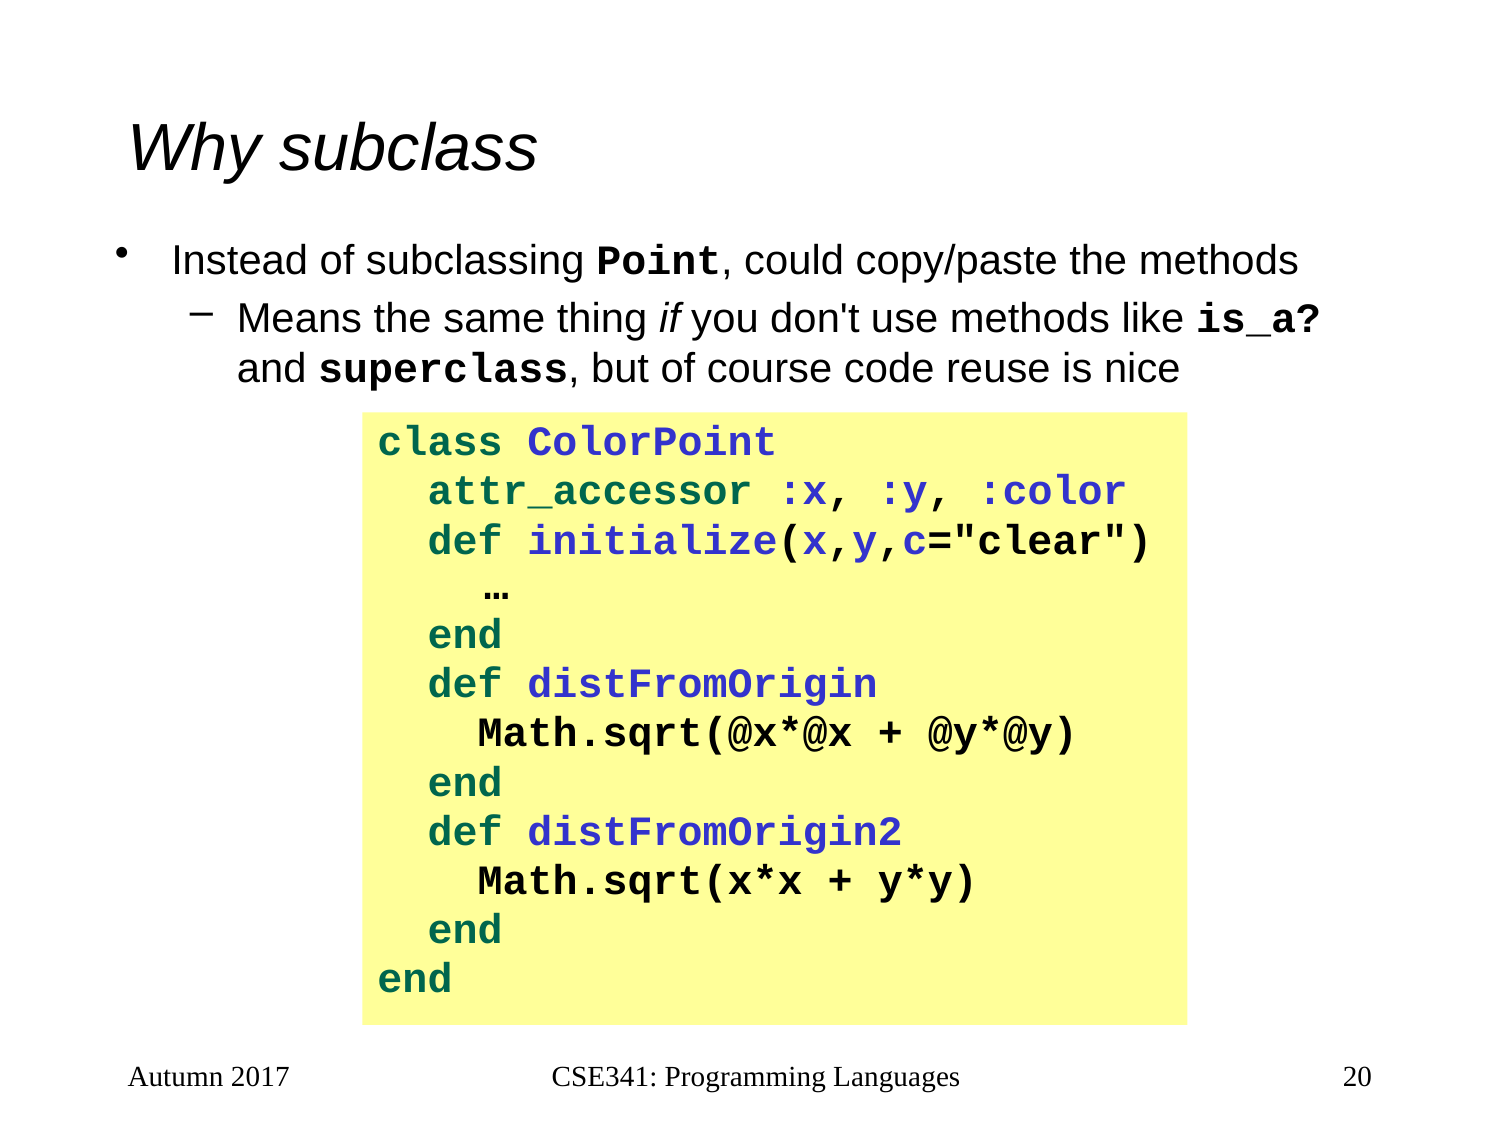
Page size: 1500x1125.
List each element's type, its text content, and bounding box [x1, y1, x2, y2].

title Why subclass [112, 49, 1388, 224]
list Instead of subclassing Point, could copy/paste the methods Means the same thing if you don't use methods like is_a? and superclass, but of course code reuse is nice [99, 224, 1401, 413]
slide_number 20 [1074, 1049, 1388, 1125]
text_box class ColorPoint attr_accessor :x, :y, :color def initialize(x,y,c="clear") … end def distFromOrigin Math.sqrt(@x*@x + @y*@y) end def distFromOrigin2 Math.sqrt(x*x + y*y) end end [362, 412, 1188, 1025]
footer CSE341: Programming Languages [474, 1049, 1038, 1125]
slide_number Autumn 2017 [112, 1049, 426, 1125]
